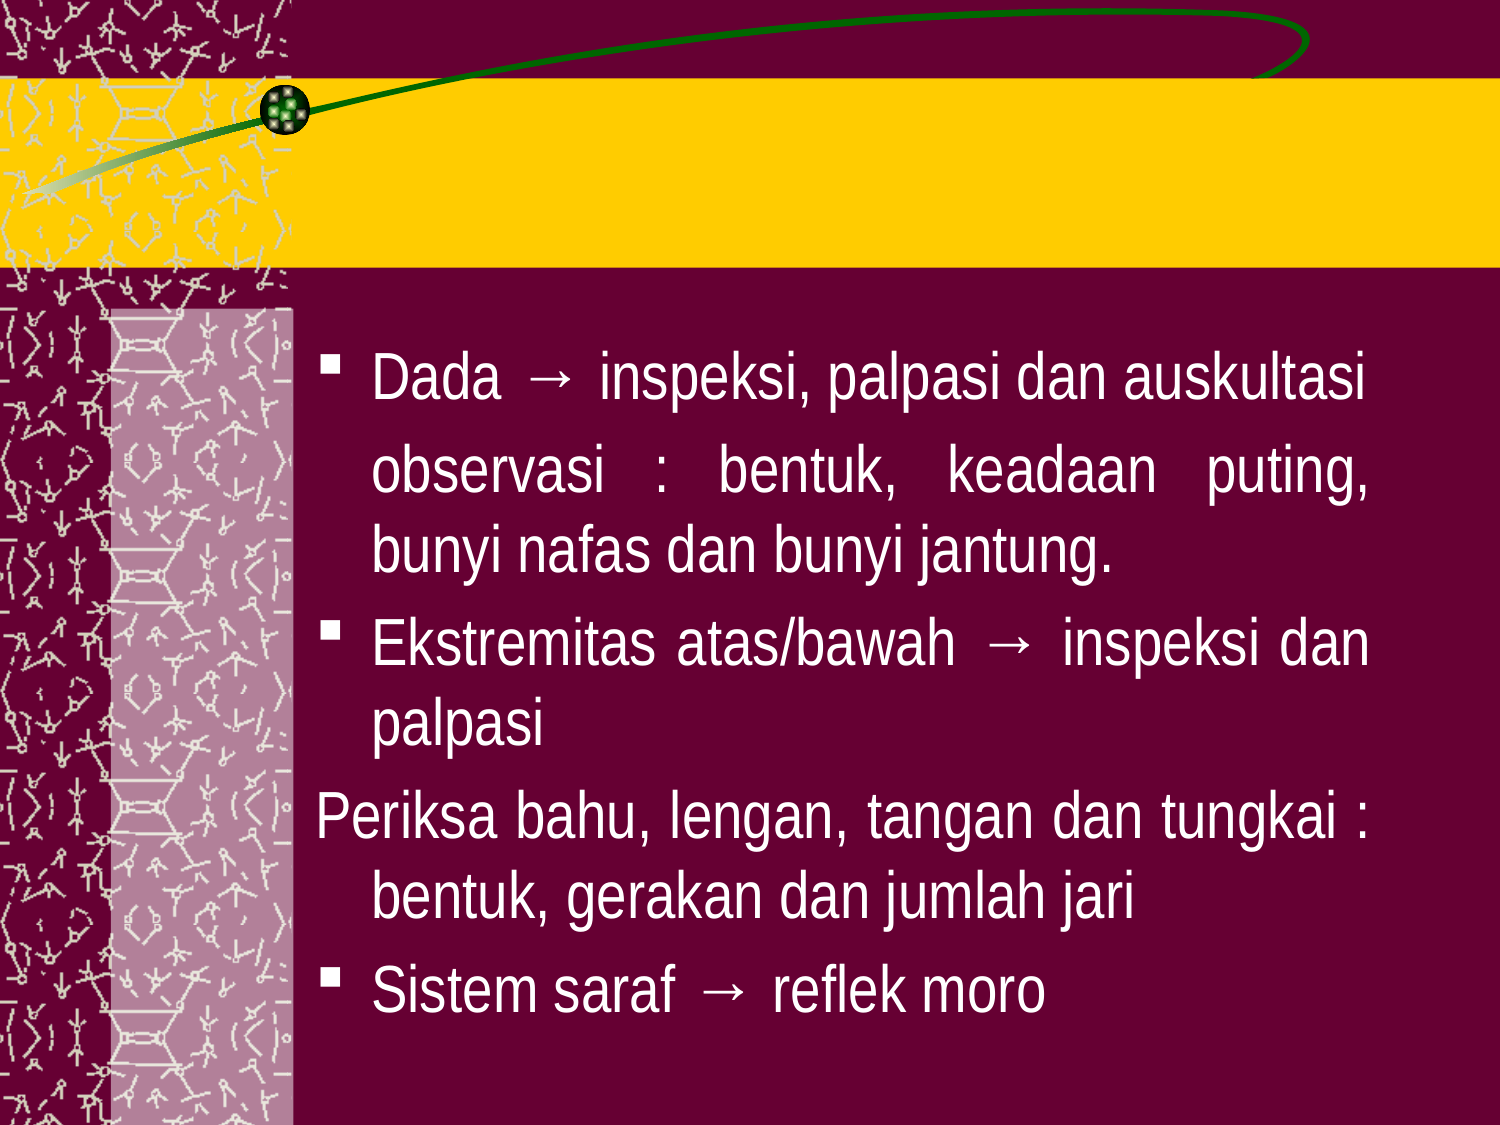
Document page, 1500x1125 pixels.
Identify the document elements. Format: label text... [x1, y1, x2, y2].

picture [0, 0, 292, 1125]
list Dada → inspeksi, palpasi dan auskultasi observasi : bentuk, keadaan puting, bunyi nafas dan bunyi jantung. Ekstremitas atas/bawah → inspeksi dan palpasi Periksa bahu, lengan, tangan dan tungkai : bentuk, gerakan dan jumlah jari Sistem saraf → reflek moro [299, 324, 1388, 1001]
